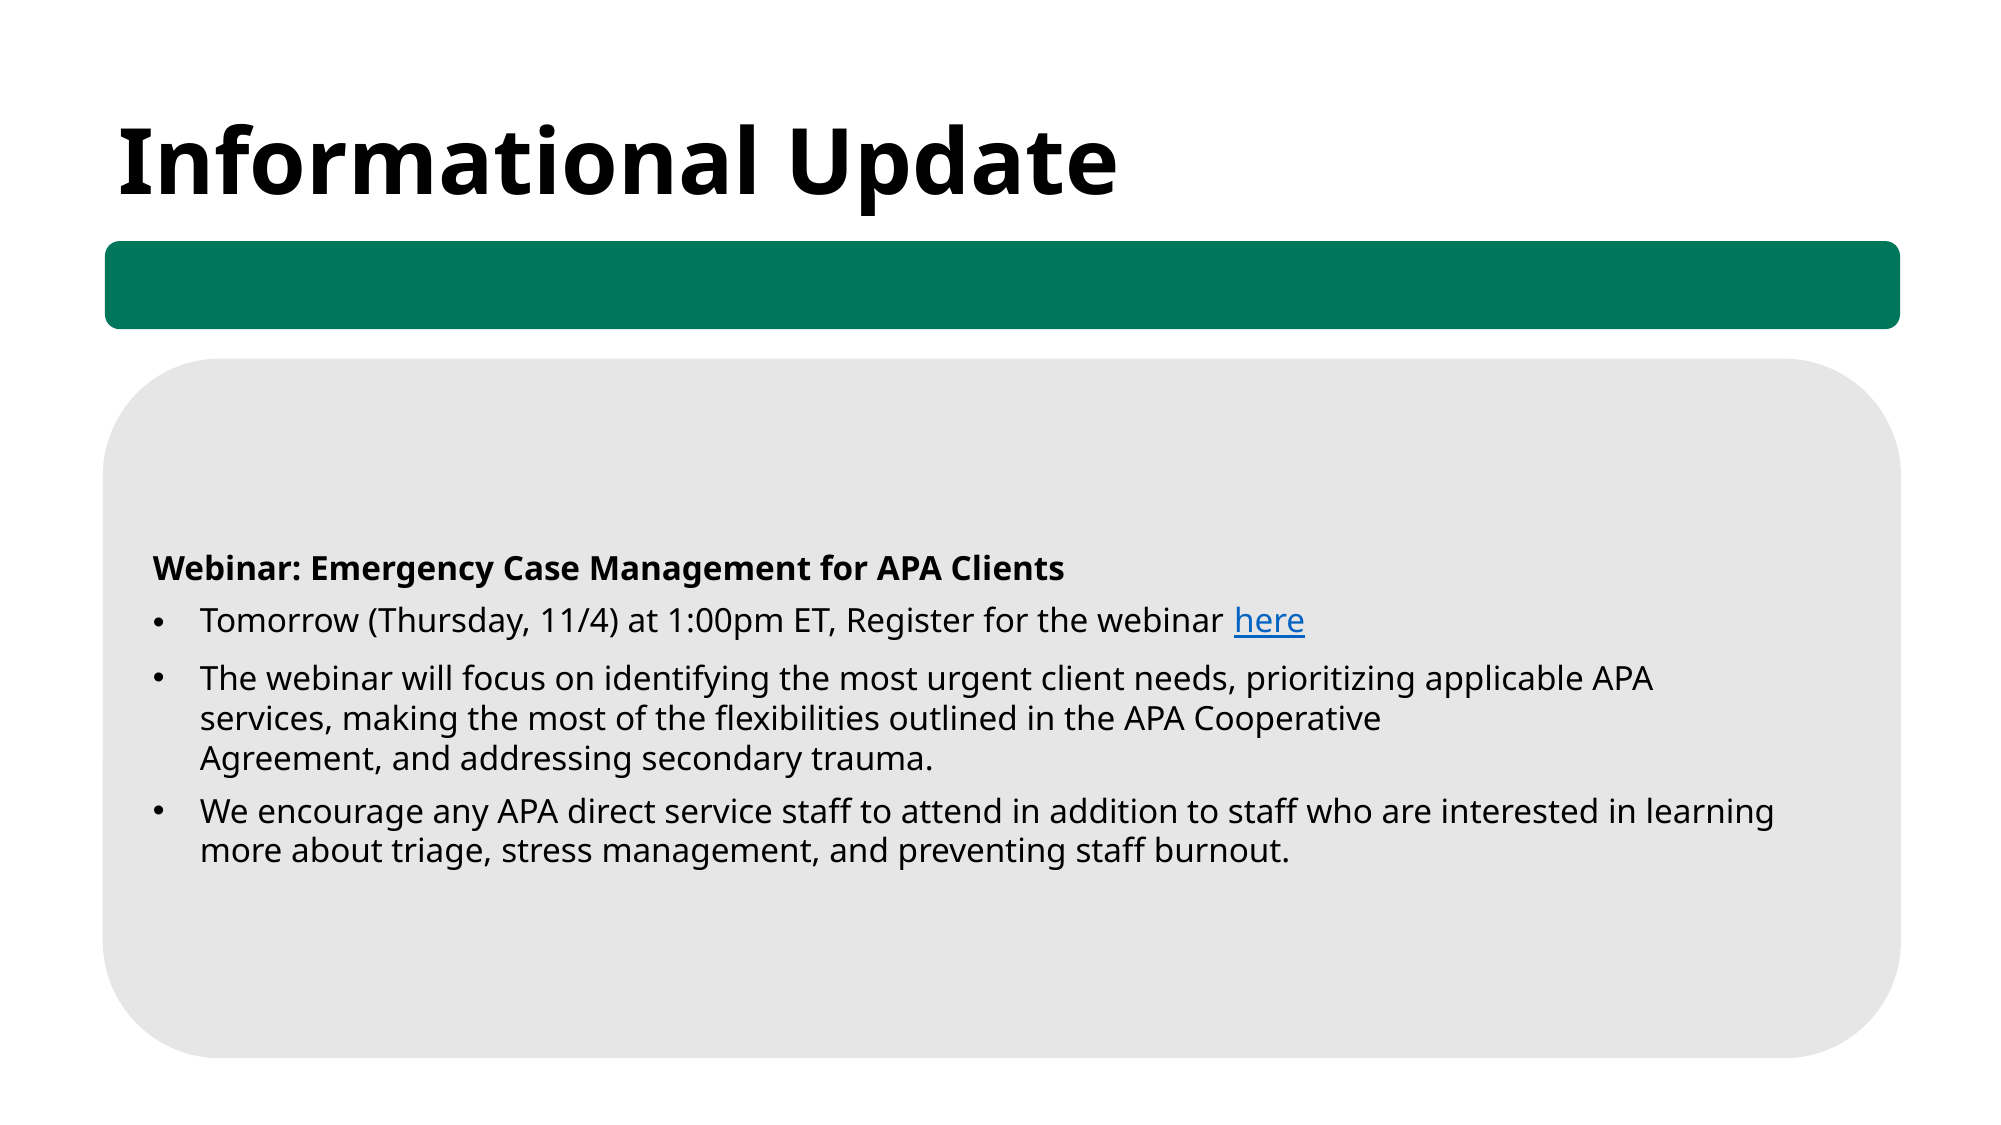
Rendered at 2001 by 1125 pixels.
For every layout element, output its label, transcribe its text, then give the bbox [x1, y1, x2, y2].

text_box Webinar: Emergency Case Management for APA Clients Tomorrow (Thursday, 11/4) at 1:00pm ET, Register for the webinar here The webinar will focus on identifying the most urgent client needs, prioritizing applicable APA services, making the most of the flexibilities outlined in the APA Cooperative Agreement, and addressing secondary trauma. We encourage any APA direct service staff to attend in addition to staff who are interested in learning more about triage, stress management, and preventing staff burnout. [102, 358, 1901, 1059]
text_box [103, 239, 1902, 331]
text_box Informational Update [103, 95, 1923, 221]
